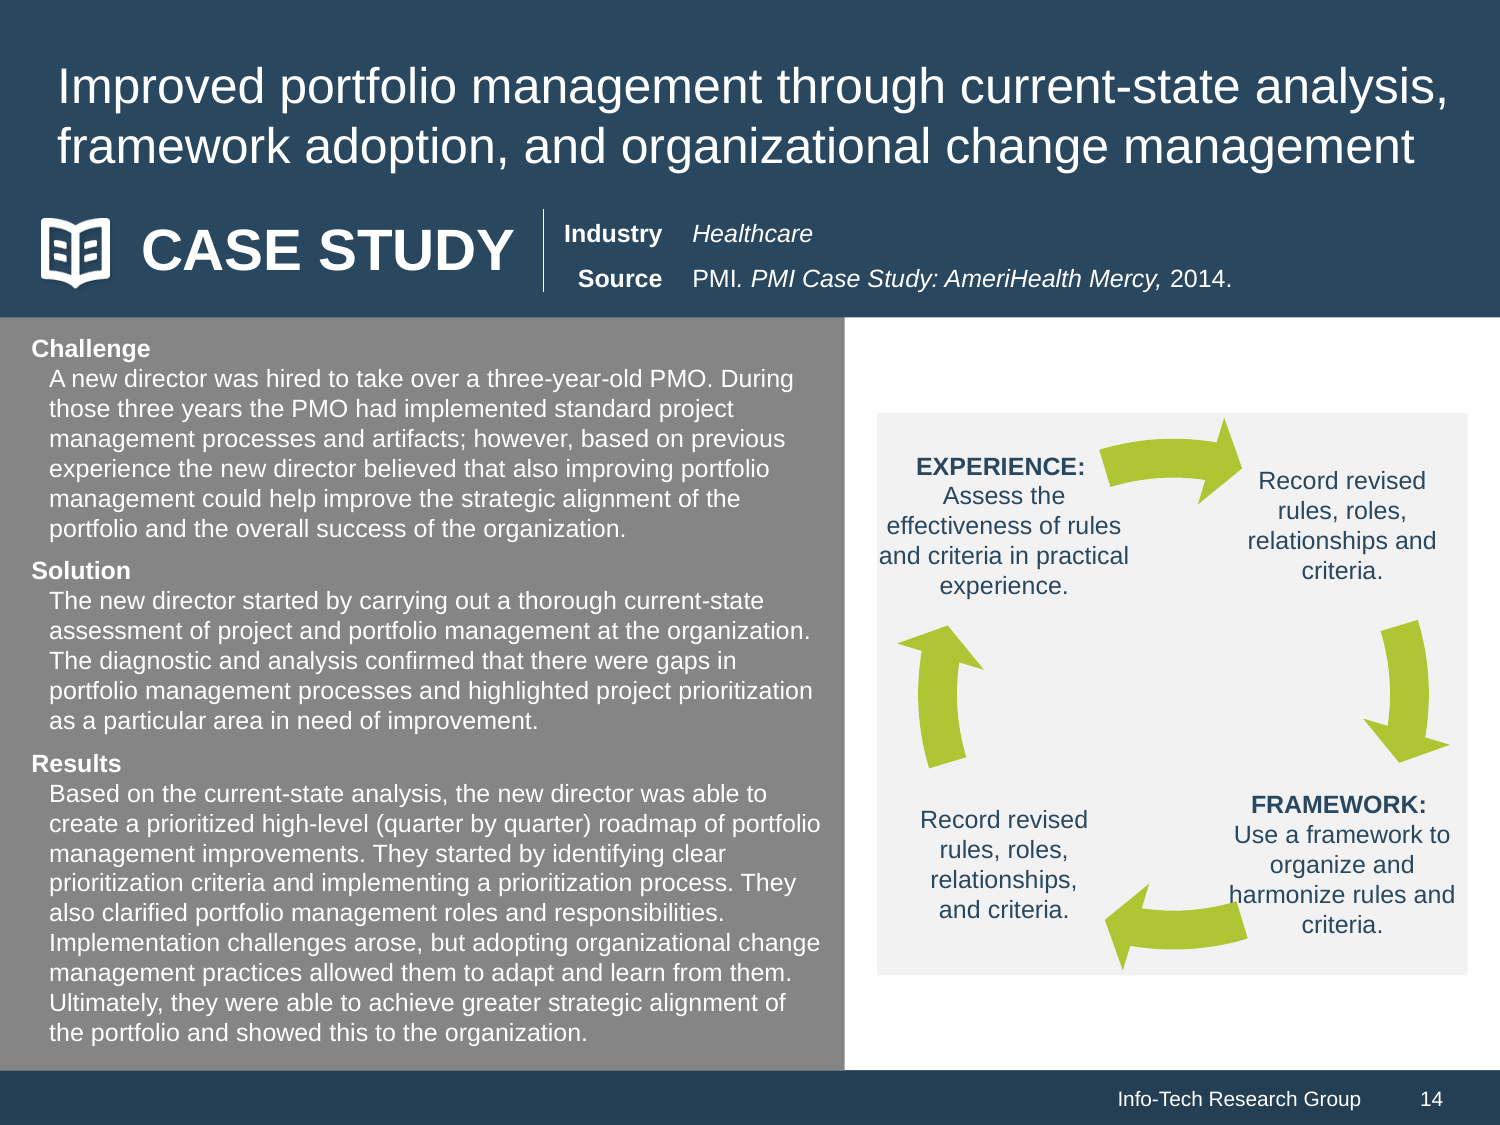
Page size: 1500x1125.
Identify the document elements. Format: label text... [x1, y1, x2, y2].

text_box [869, 412, 1475, 976]
title Improved portfolio management through current-state analysis, framework adoption, and organizational change management [41, 41, 1468, 175]
text_box Challenge A new director was hired to take over a three-year-old PMO. During those three years the PMO had implemented standard project management processes and artifacts; however, based on previous experience the new director believed that also improving portfolio management could help improve the strategic alignment of the portfolio and the overall success of the organization. Solution The new director started by carrying out a thorough current-state assessment of project and portfolio management at the organization. The diagnostic and analysis confirmed that there were gaps in portfolio management processes and highlighted project prioritization as a particular area in need of improvement. Results Based on the current-state analysis, the new director was able to create a prioritized high-level (quarter by quarter) roadmap of portfolio management improvements. They started by identifying clear prioritization criteria and implementing a prioritization process. They also clarified portfolio management roles and responsibilities. Implementation challenges arose, but adopting organizational change management practices allowed them to adapt and learn from them. Ultimately, they were able to achieve greater strategic alignment of the portfolio and showed this to the organization. [16, 326, 838, 1054]
text_box [0, 326, 847, 1073]
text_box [0, 177, 1500, 318]
